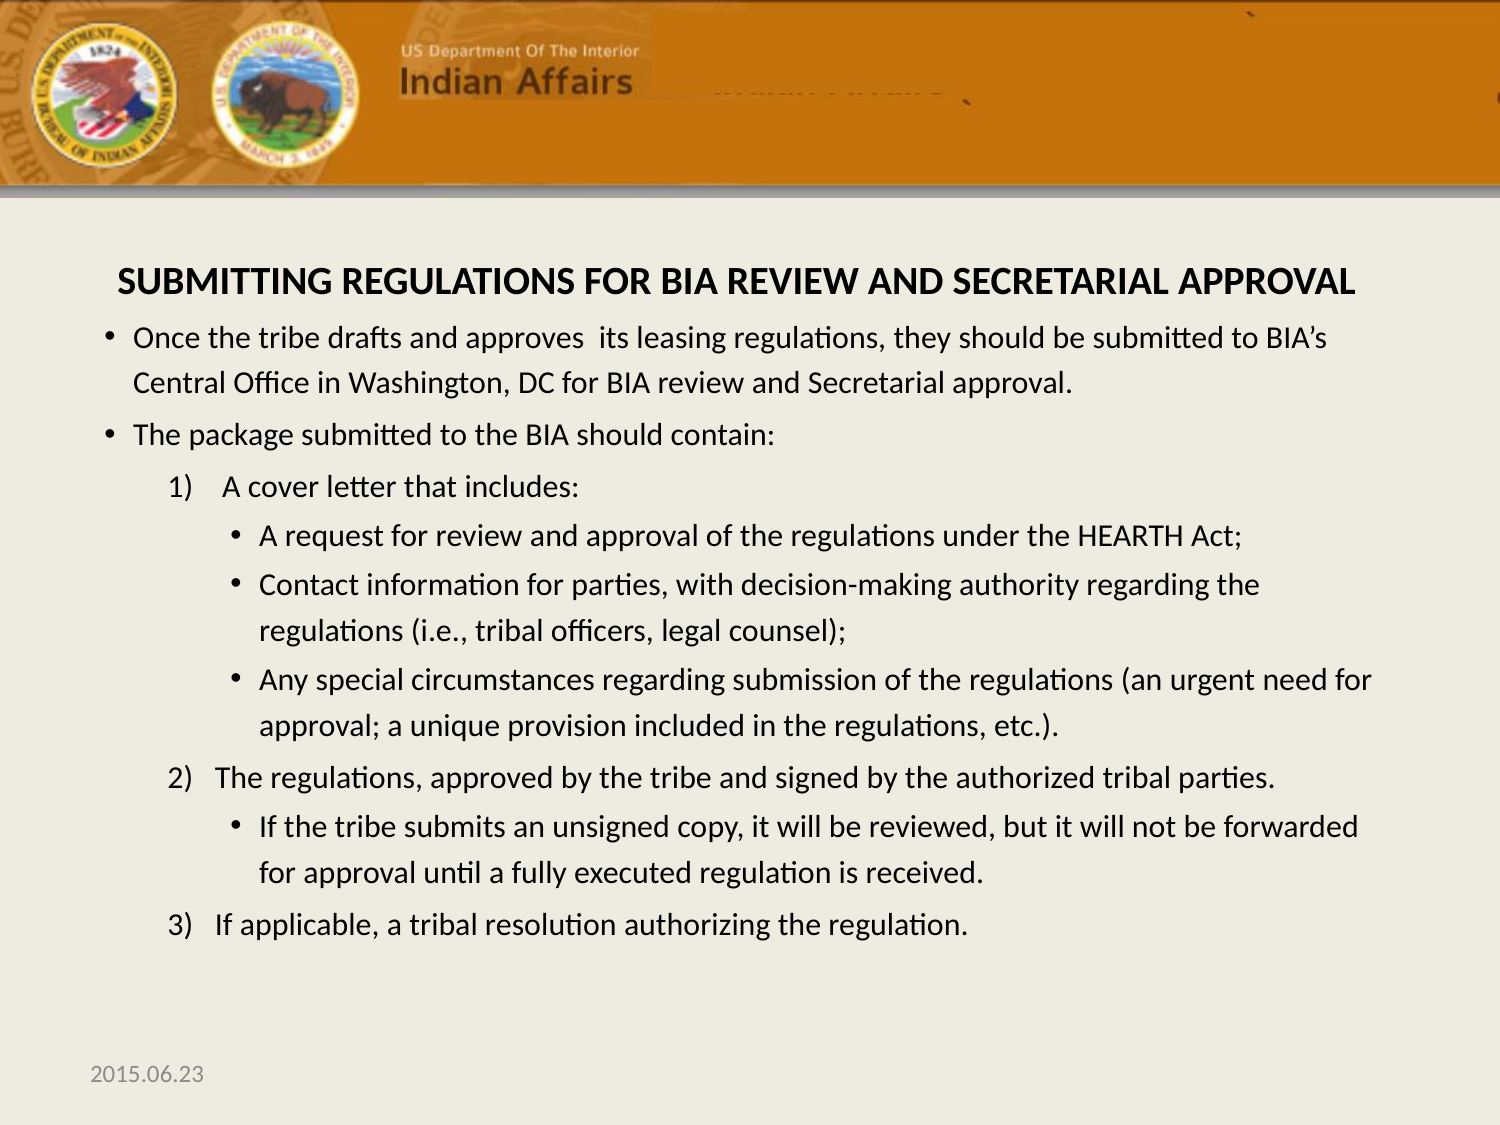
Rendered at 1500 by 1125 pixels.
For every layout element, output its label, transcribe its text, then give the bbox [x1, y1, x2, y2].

list SUBMITTING REGULATIONS FOR BIA REVIEW AND SECRETARIAL APPROVAL Once the tribe drafts and approves its leasing regulations, they should be submitted to BIA’s Central Office in Washington, DC for BIA review and Secretarial approval. The package submitted to the BIA should contain: 1) A cover letter that includes: A request for review and approval of the regulations under the HEARTH Act; Contact information for parties, with decision-making authority regarding the regulations (i.e., tribal officers, legal counsel); Any special circumstances regarding submission of the regulations (an urgent need for approval; a unique provision included in the regulations, etc.). 2) The regulations, approved by the tribe and signed by the authorized tribal parties. If the tribe submits an unsigned copy, it will be reviewed, but it will not be forwarded for approval until a fully executed regulation is received. 3) If applicable, a tribal resolution authorizing the regulation. [75, 237, 1400, 1025]
picture [0, 0, 1500, 198]
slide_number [75, 1042, 425, 1103]
